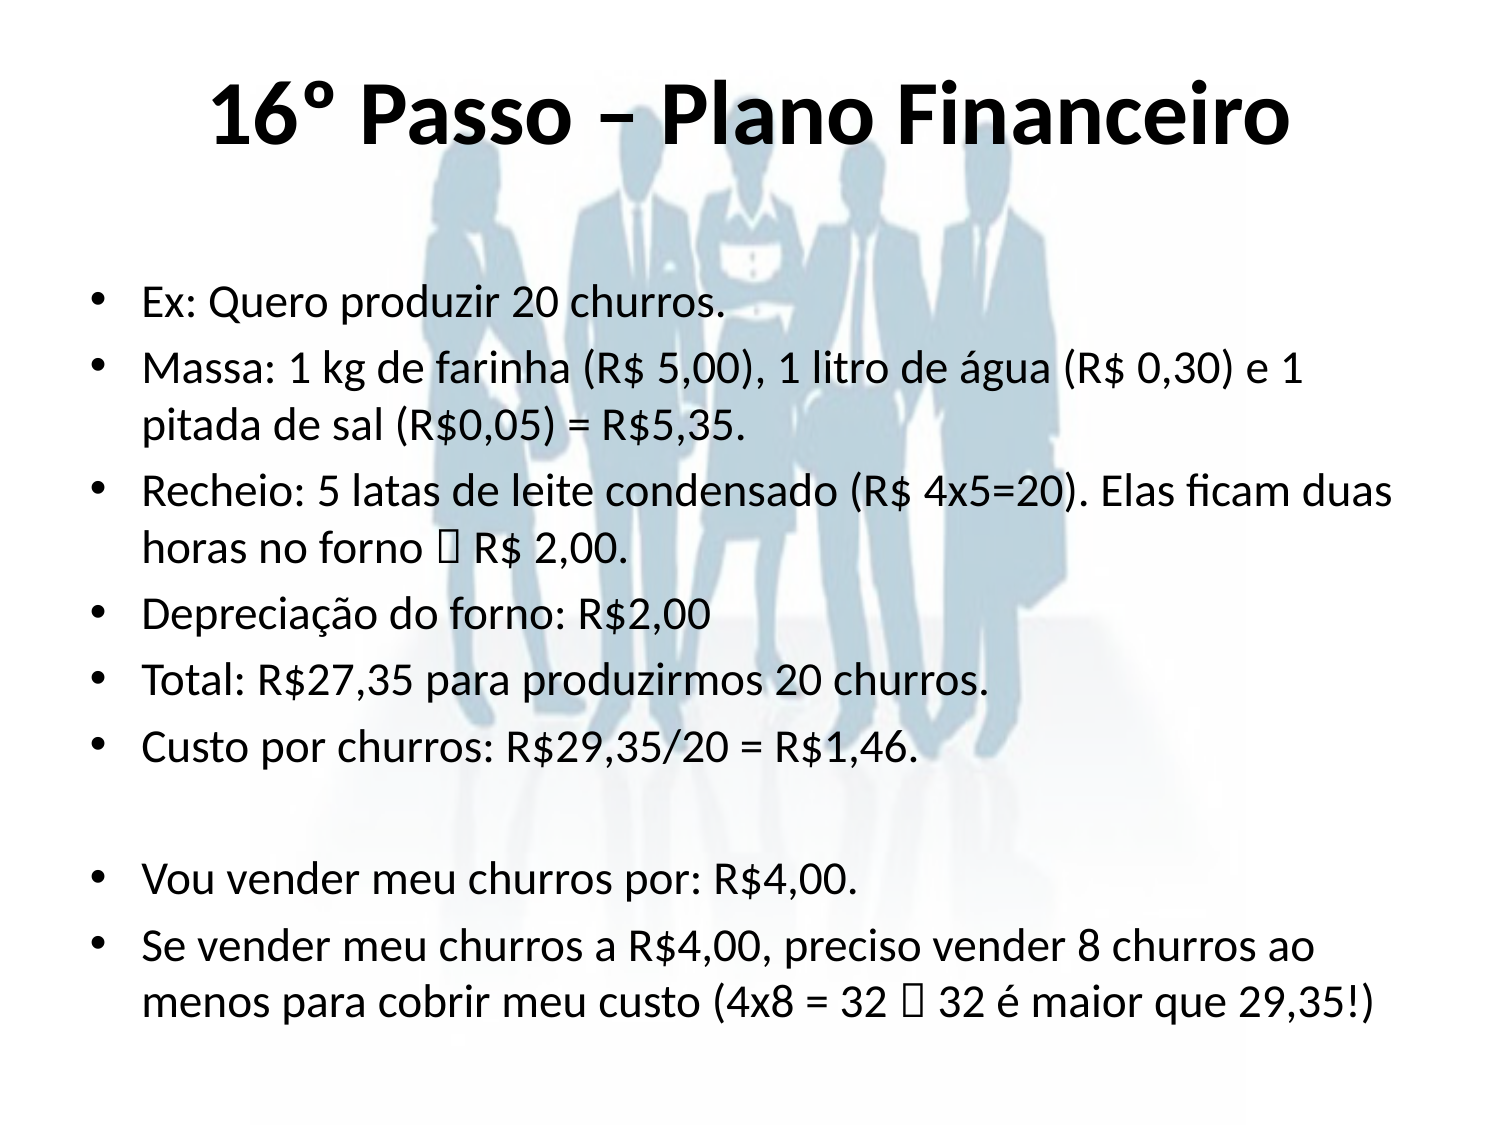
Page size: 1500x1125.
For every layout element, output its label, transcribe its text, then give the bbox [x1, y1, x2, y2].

title 16º Passo – Plano Financeiro [75, 45, 1425, 233]
list Ex: Quero produzir 20 churros. Massa: 1 kg de farinha (R$ 5,00), 1 litro de água (R$ 0,30) e 1 pitada de sal (R$0,05) = R$5,35. Recheio: 5 latas de leite condensado (R$ 4x5=20). Elas ficam duas horas no forno  R$ 2,00. Depreciação do forno: R$2,00 Total: R$27,35 para produzirmos 20 churros. Custo por churros: R$29,35/20 = R$1,46. Vou vender meu churros por: R$4,00. Se vender meu churros a R$4,00, preciso vender 8 churros ao menos para cobrir meu custo (4x8 = 32  32 é maior que 29,35!) [75, 262, 1425, 1083]
